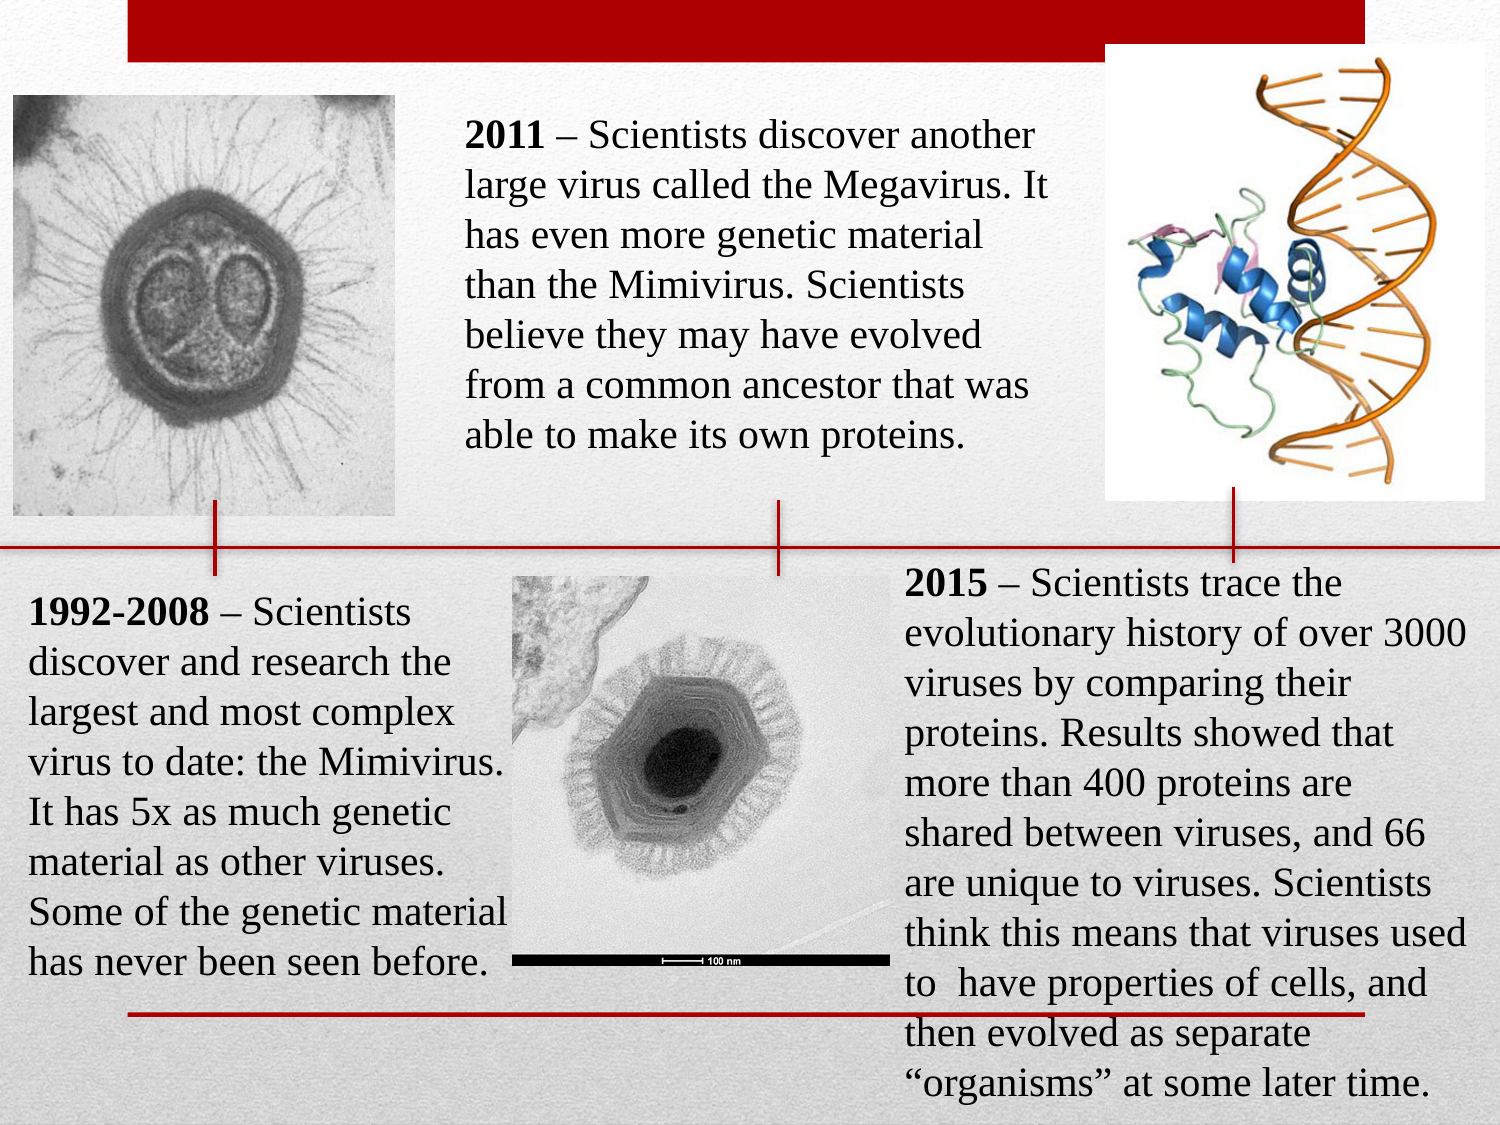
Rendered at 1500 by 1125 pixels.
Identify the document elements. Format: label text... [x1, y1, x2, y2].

text_box 2011 – Scientists discover another large virus called the Megavirus. It has even more genetic material than the Mimivirus. Scientists believe they may have evolved from a common ancestor that was able to make its own proteins. [449, 99, 1067, 465]
picture [1104, 43, 1486, 502]
text_box 2015 – Scientists trace the evolutionary history of over 3000 viruses by comparing their proteins. Results showed that more than 400 proteins are shared between viruses, and 66 are unique to viruses. Scientists think this means that viruses used to have properties of cells, and then evolved as separate “organisms” at some later time. [889, 559, 1485, 1113]
picture [511, 575, 891, 967]
picture [12, 94, 395, 517]
text_box 1992-2008 – Scientists discover and research the largest and most complex virus to date: the Mimivirus. It has 5x as much genetic material as other viruses. Some of the genetic material has never been seen before. [13, 576, 532, 992]
